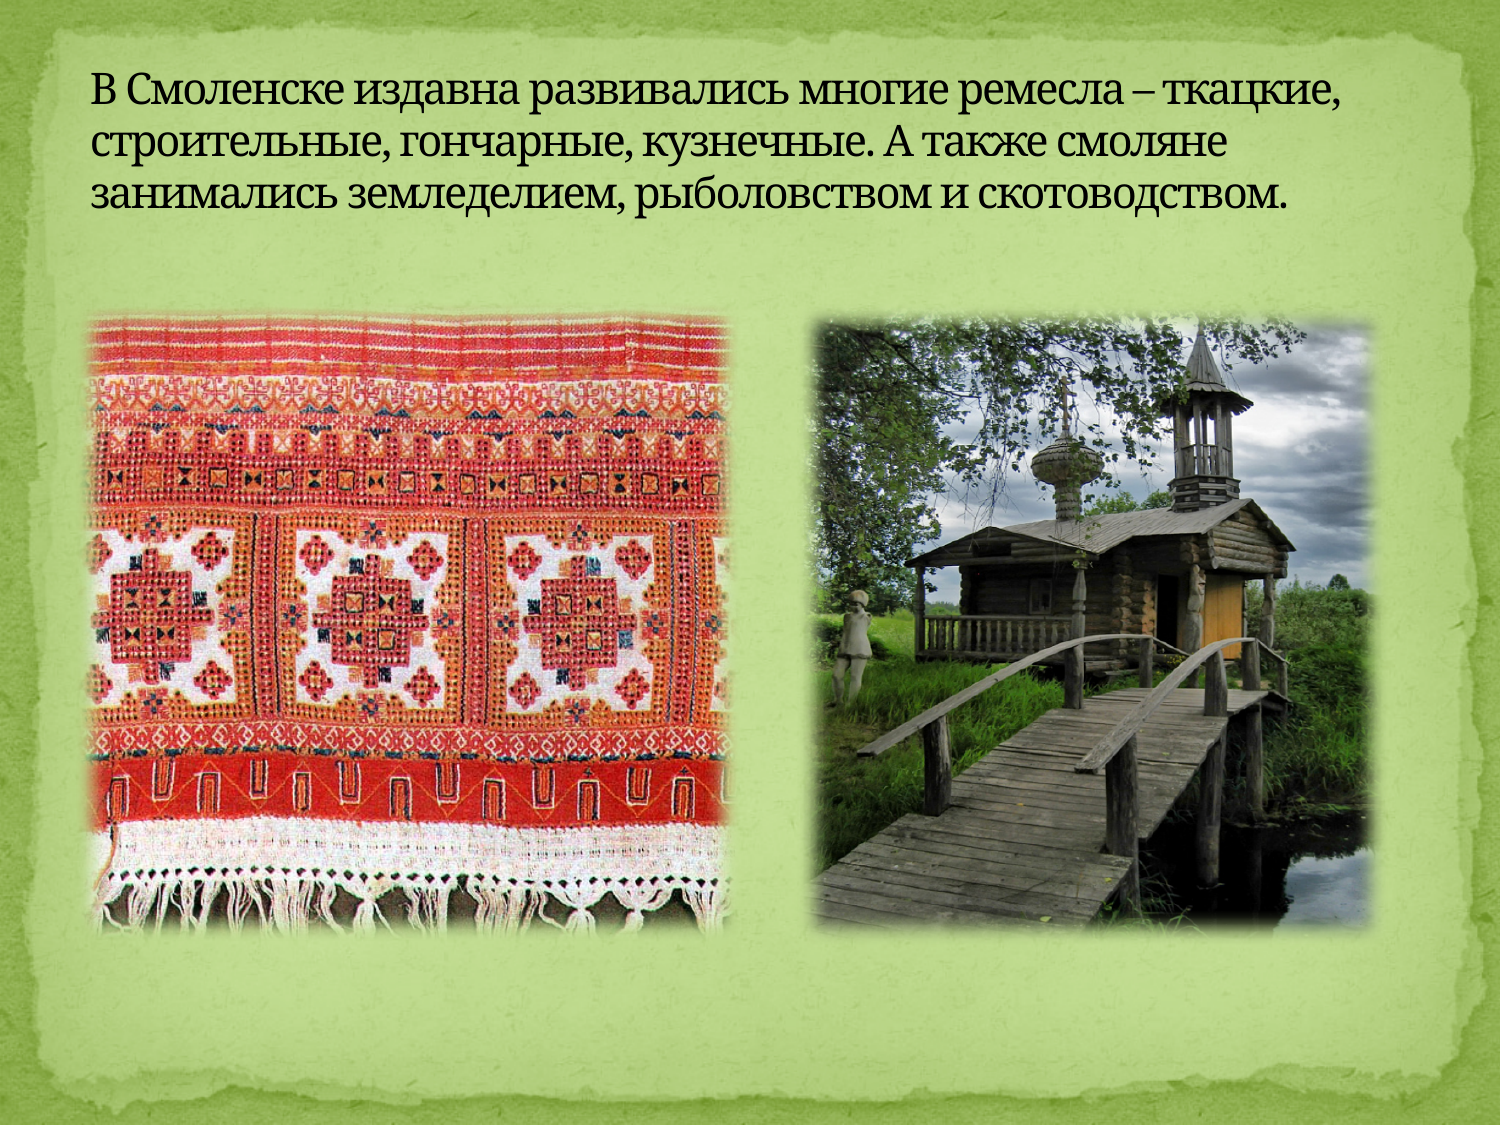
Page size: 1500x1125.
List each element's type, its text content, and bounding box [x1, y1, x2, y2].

title В Смоленске издавна развивались многие ремесла – ткацкие, строительные, гончарные, кузнечные. А также смоляне занимались земледелием, рыболовством и скотоводством. [74, 24, 1425, 225]
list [77, 305, 740, 940]
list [800, 307, 1387, 945]
